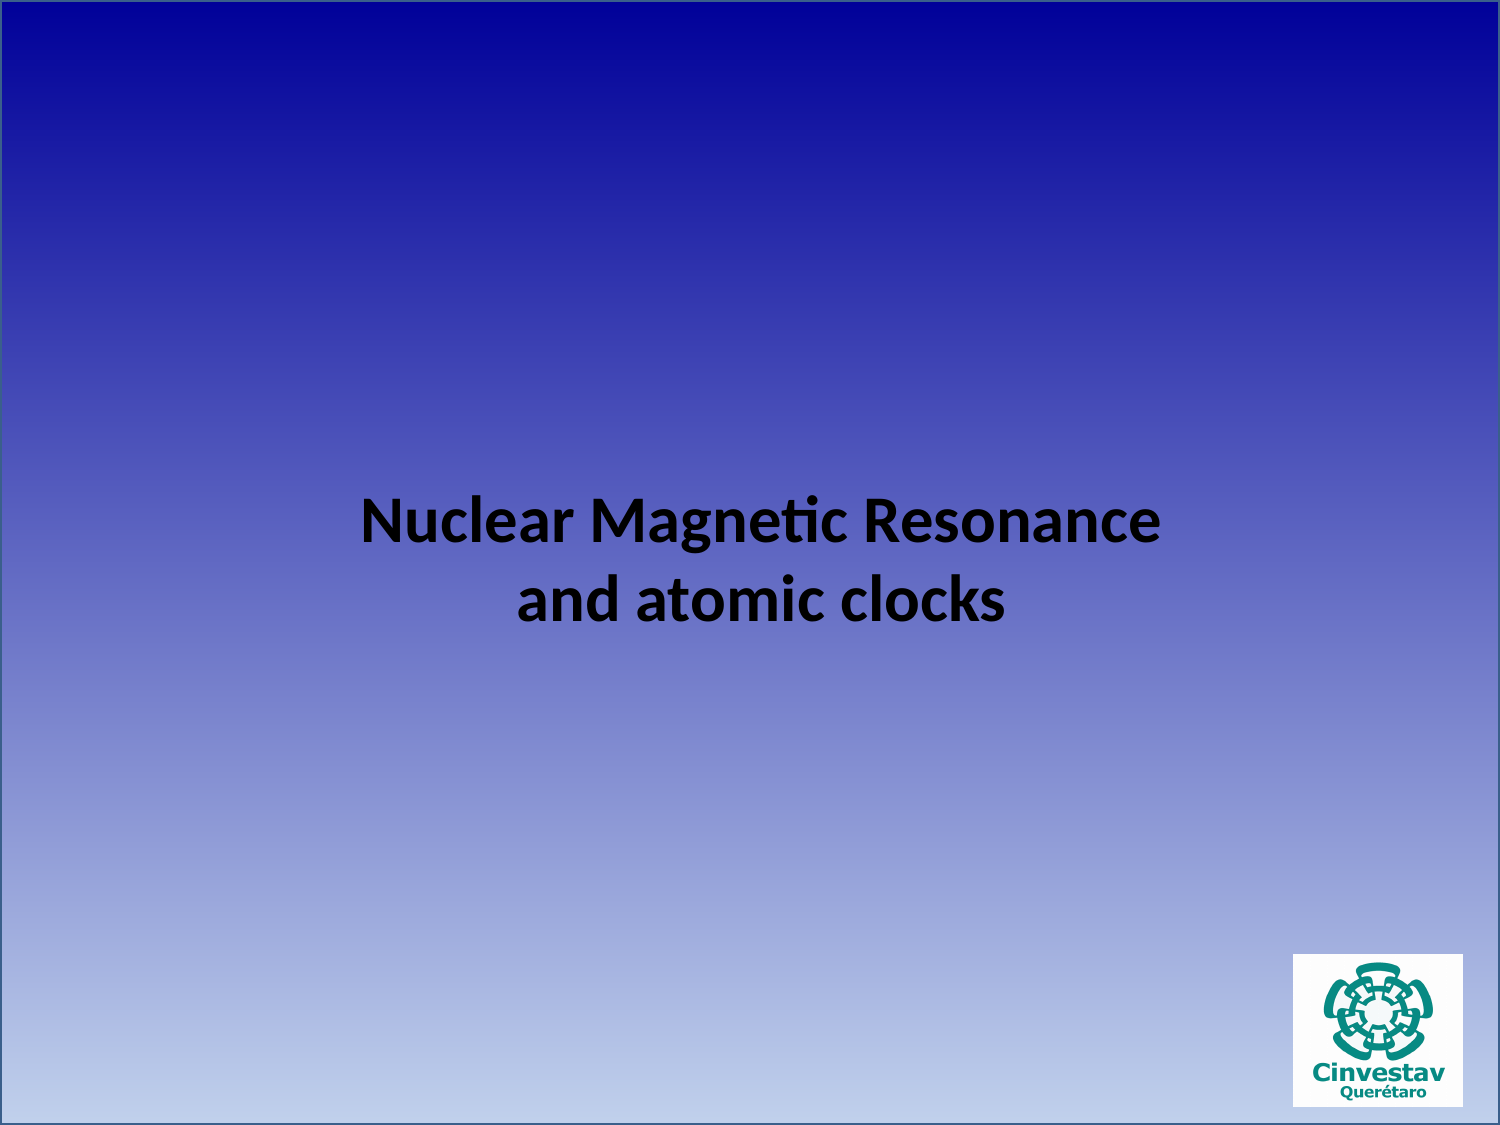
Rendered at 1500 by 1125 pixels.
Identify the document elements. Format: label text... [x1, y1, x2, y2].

picture [1292, 953, 1463, 1108]
text_box [0, 0, 1500, 1125]
text_box Nuclear Magnetic Resonance and atomic clocks [336, 467, 1187, 643]
